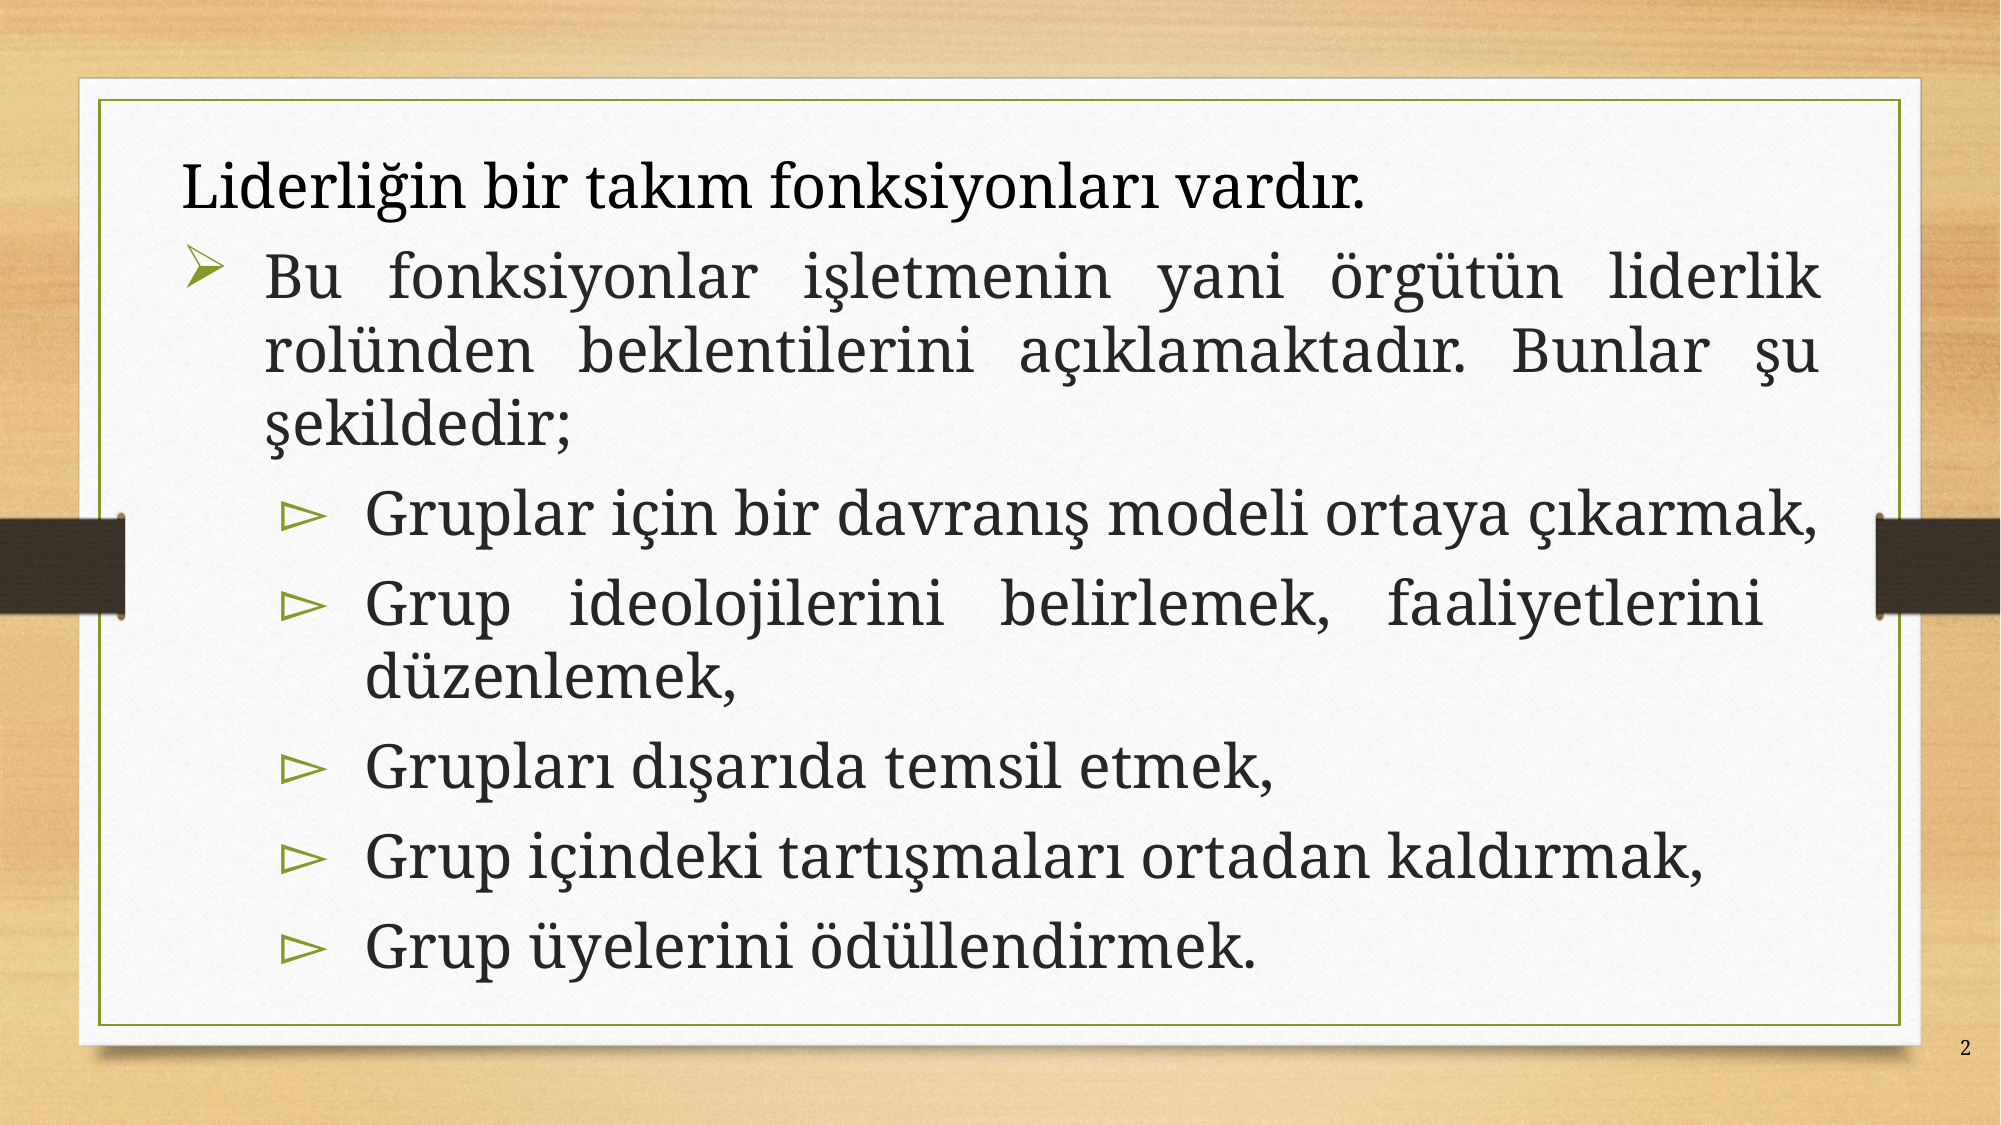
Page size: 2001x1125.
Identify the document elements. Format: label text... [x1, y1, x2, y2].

slide_number 2 [1666, 1014, 1992, 1084]
list Liderliğin bir takım fonksiyonları vardır. Bu fonksiyonlar işletmenin yani örgütün liderlik rolünden beklentilerini açıklamaktadır. Bunlar şu şekildedir; Gruplar için bir davranış modeli ortaya çıkarmak, Grup ideolojilerini belirlemek, faaliyetlerini düzenlemek, Grupları dışarıda temsil etmek, Grup içindeki tartışmaları ortadan kaldırmak, Grup üyelerini ödüllendirmek. [144, 147, 1842, 977]
picture [0, 0, 2001, 1125]
